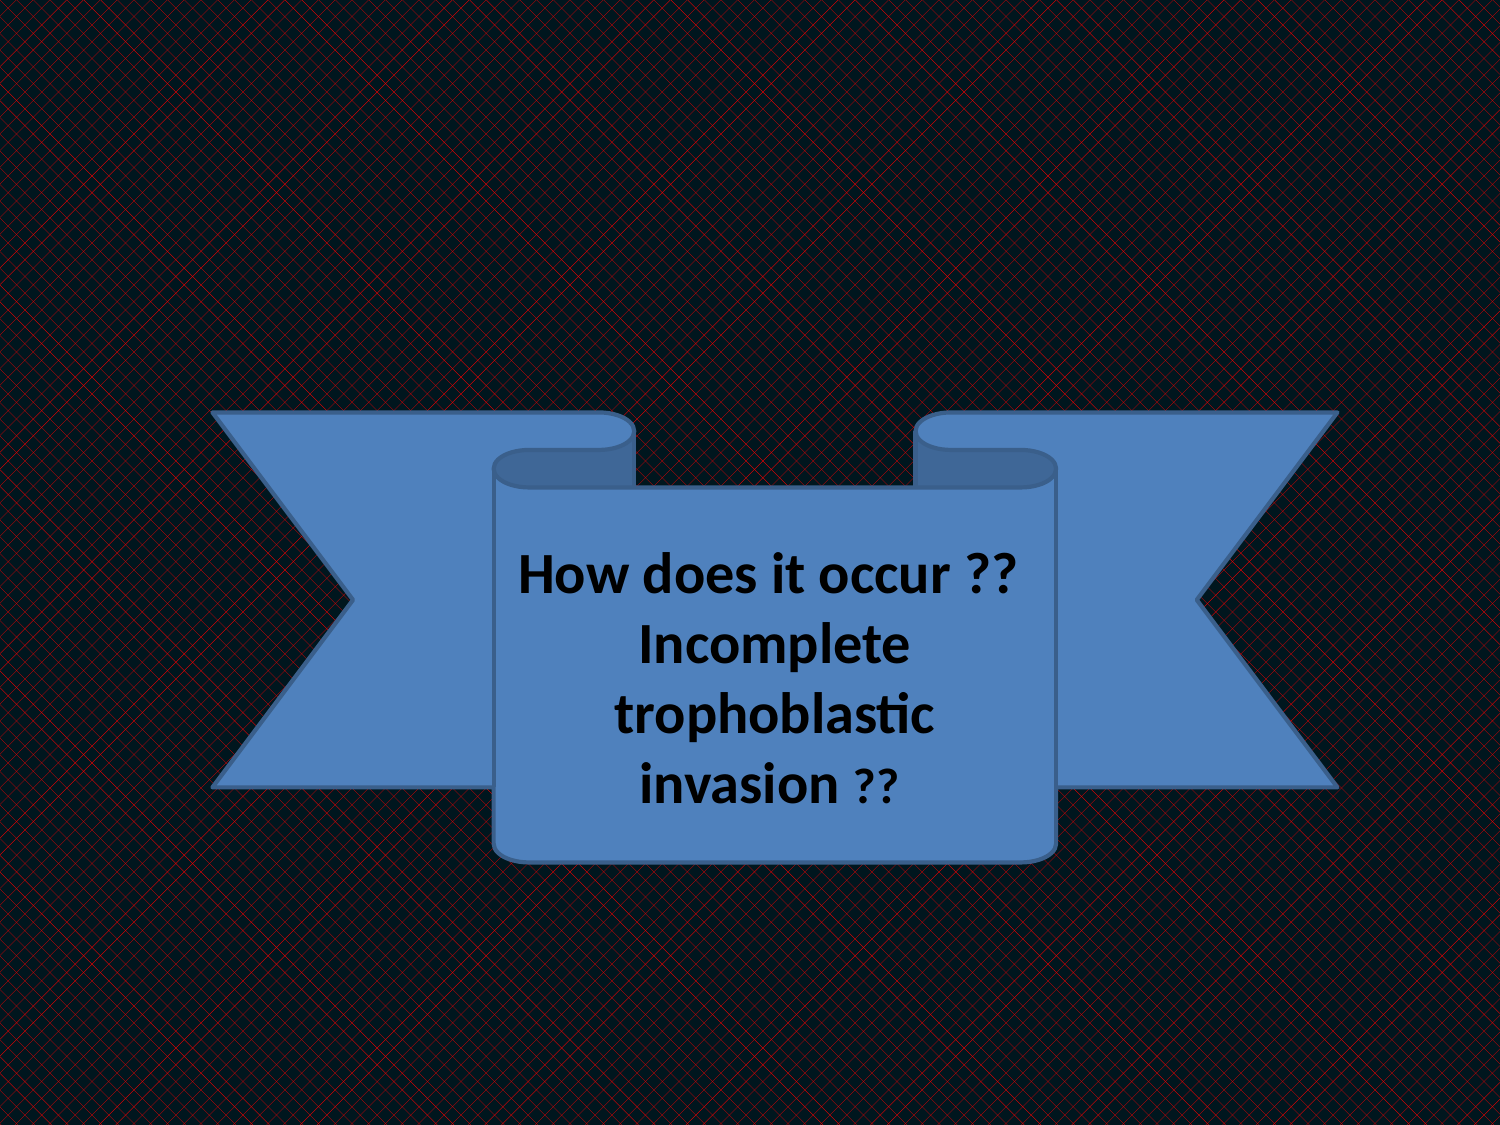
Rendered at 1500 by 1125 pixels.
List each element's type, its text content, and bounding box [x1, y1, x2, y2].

text_box How does it occur ?? Incomplete trophoblastic invasion ?? [210, 410, 1340, 865]
